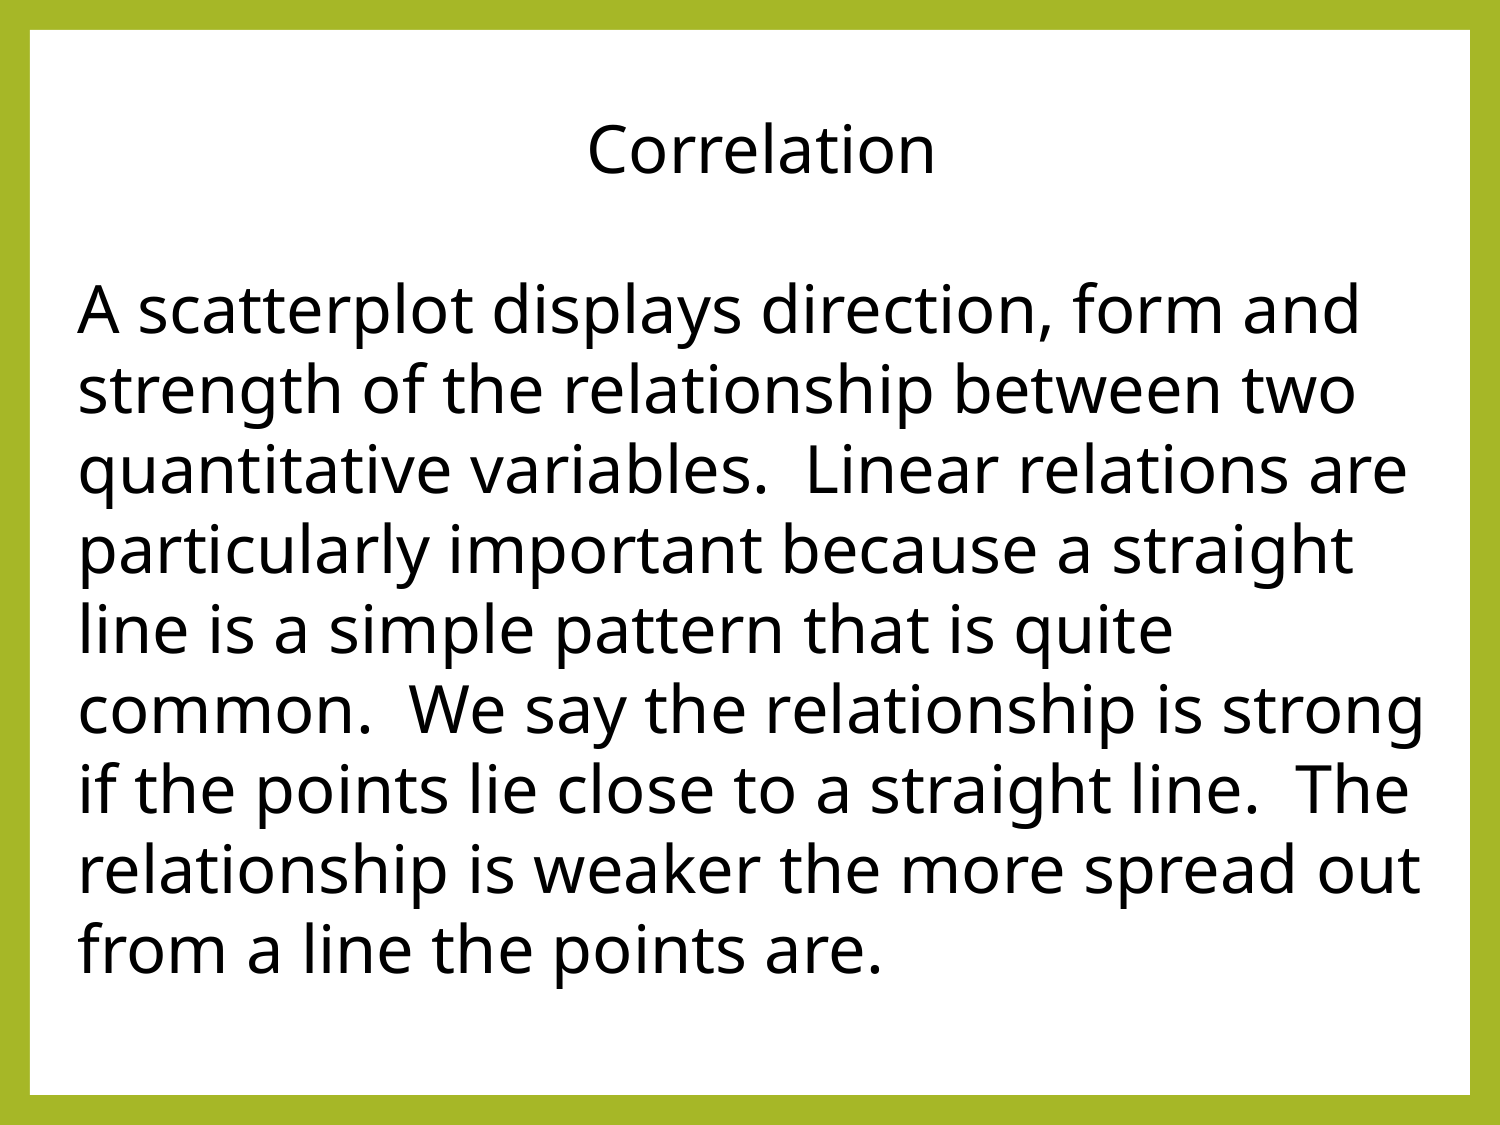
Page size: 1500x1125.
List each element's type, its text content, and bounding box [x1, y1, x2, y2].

text_box Correlation A scatterplot displays direction, form and strength of the relationship between two quantitative variables. Linear relations are particularly important because a straight line is a simple pattern that is quite common. We say the relationship is strong if the points lie close to a straight line. The relationship is weaker the more spread out from a line the points are. [62, 99, 1463, 995]
